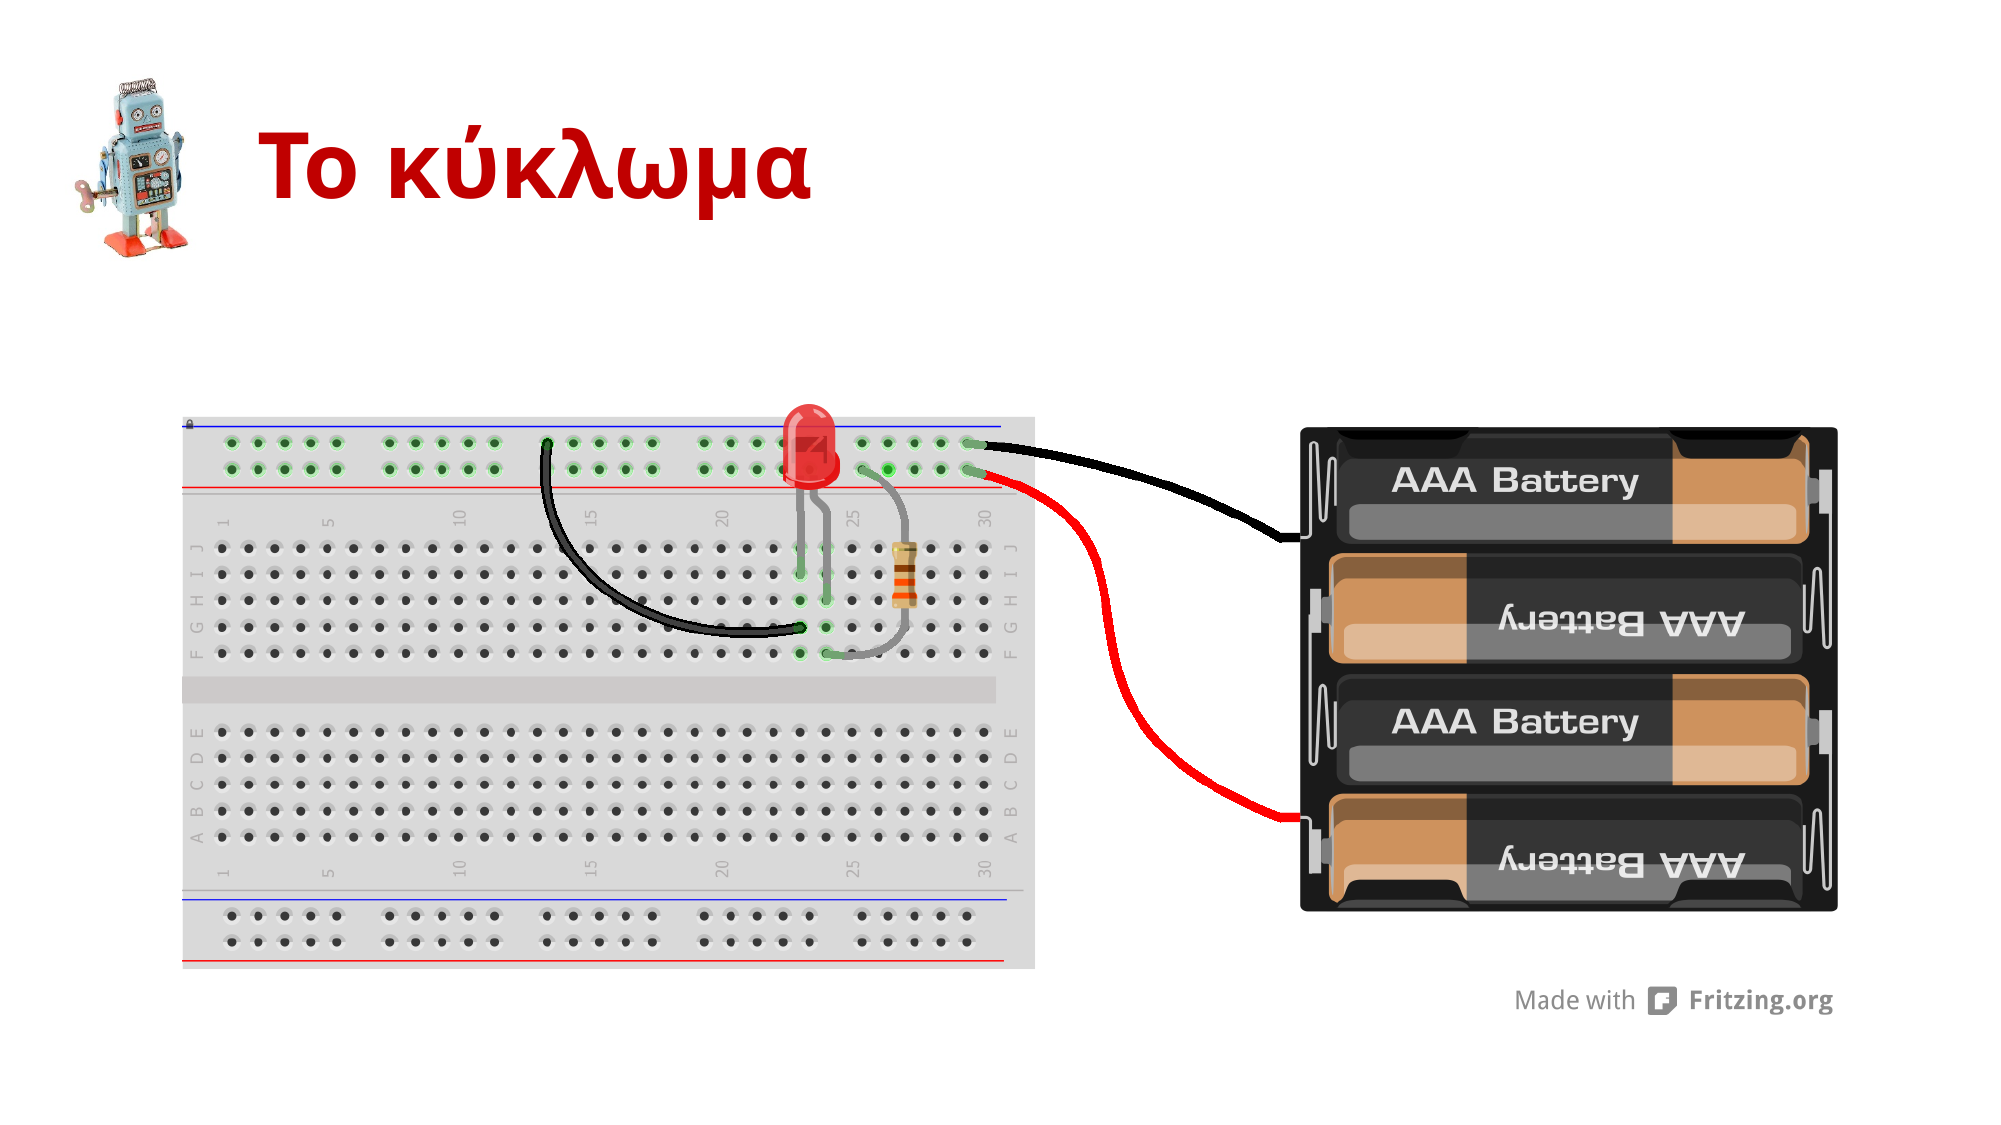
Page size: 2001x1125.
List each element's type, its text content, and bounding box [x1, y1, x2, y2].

picture [182, 404, 1839, 1015]
picture [32, 63, 242, 274]
title Το κύκλωμα [242, 59, 1863, 278]
